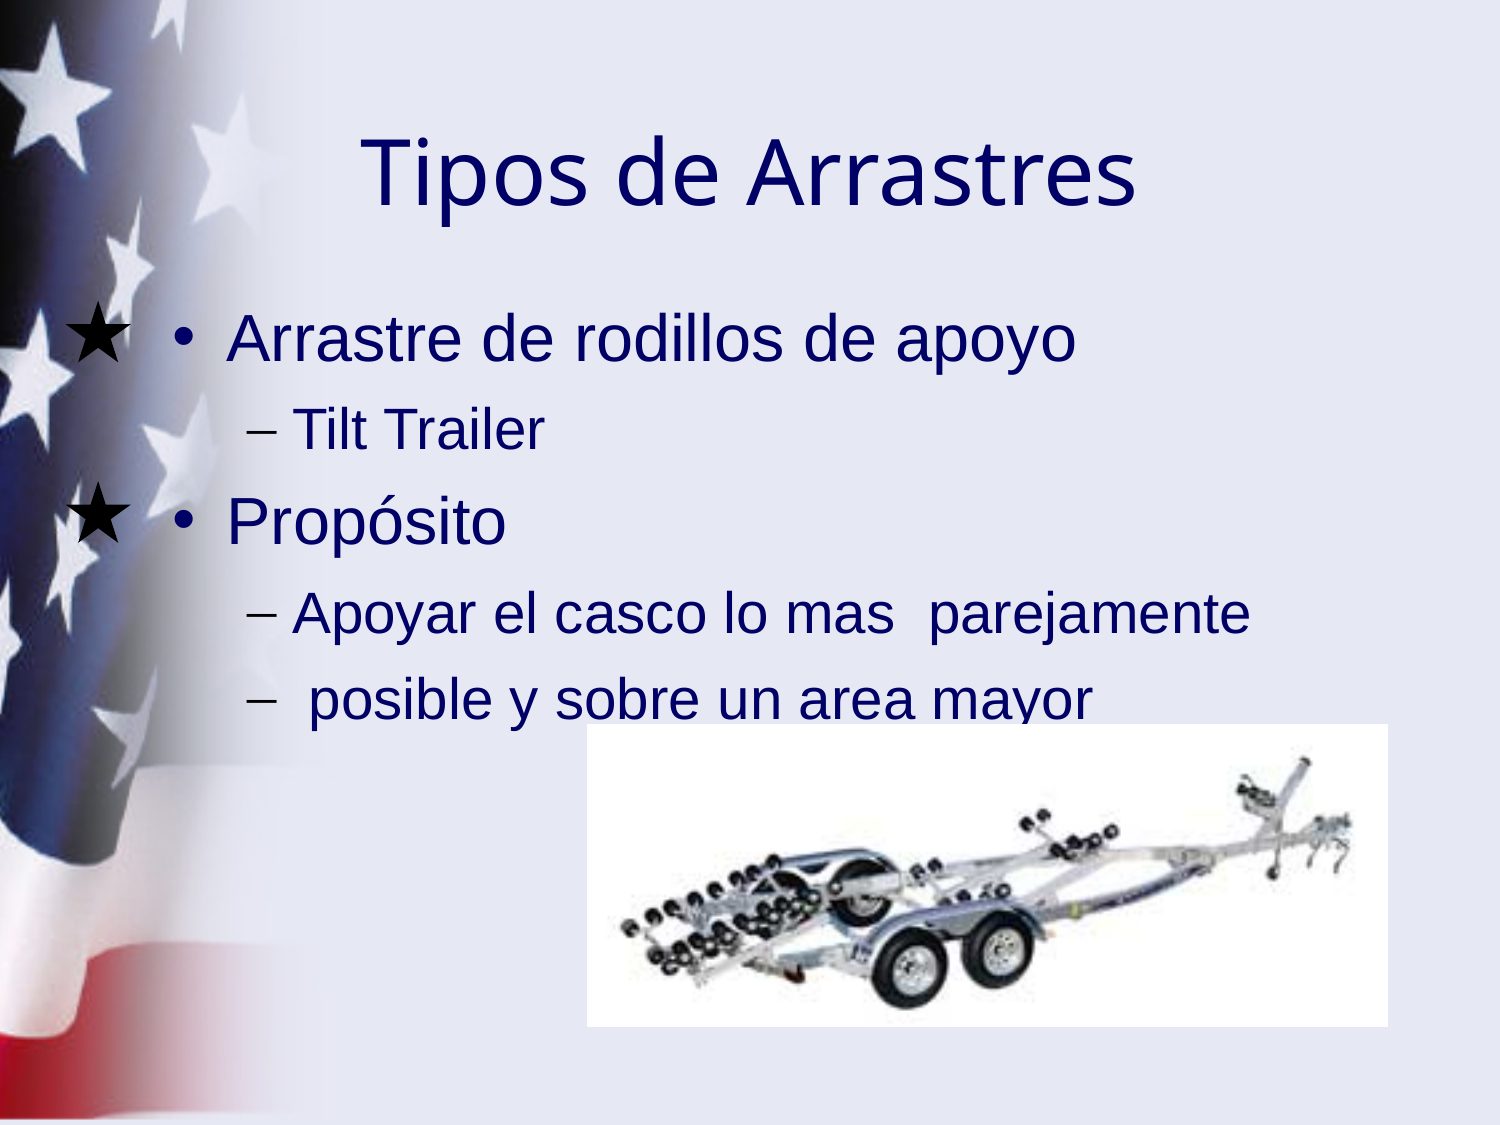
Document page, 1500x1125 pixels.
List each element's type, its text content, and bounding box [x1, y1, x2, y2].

text_box Tipos de Arrastres [112, 99, 1388, 238]
text_box Arrastre de rodillos de apoyo Tilt Trailer Propósito Apoyar el casco lo mas parejamente posible y sobre un area mayor [157, 287, 1500, 1000]
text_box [67, 302, 129, 542]
picture [0, 0, 1500, 1125]
